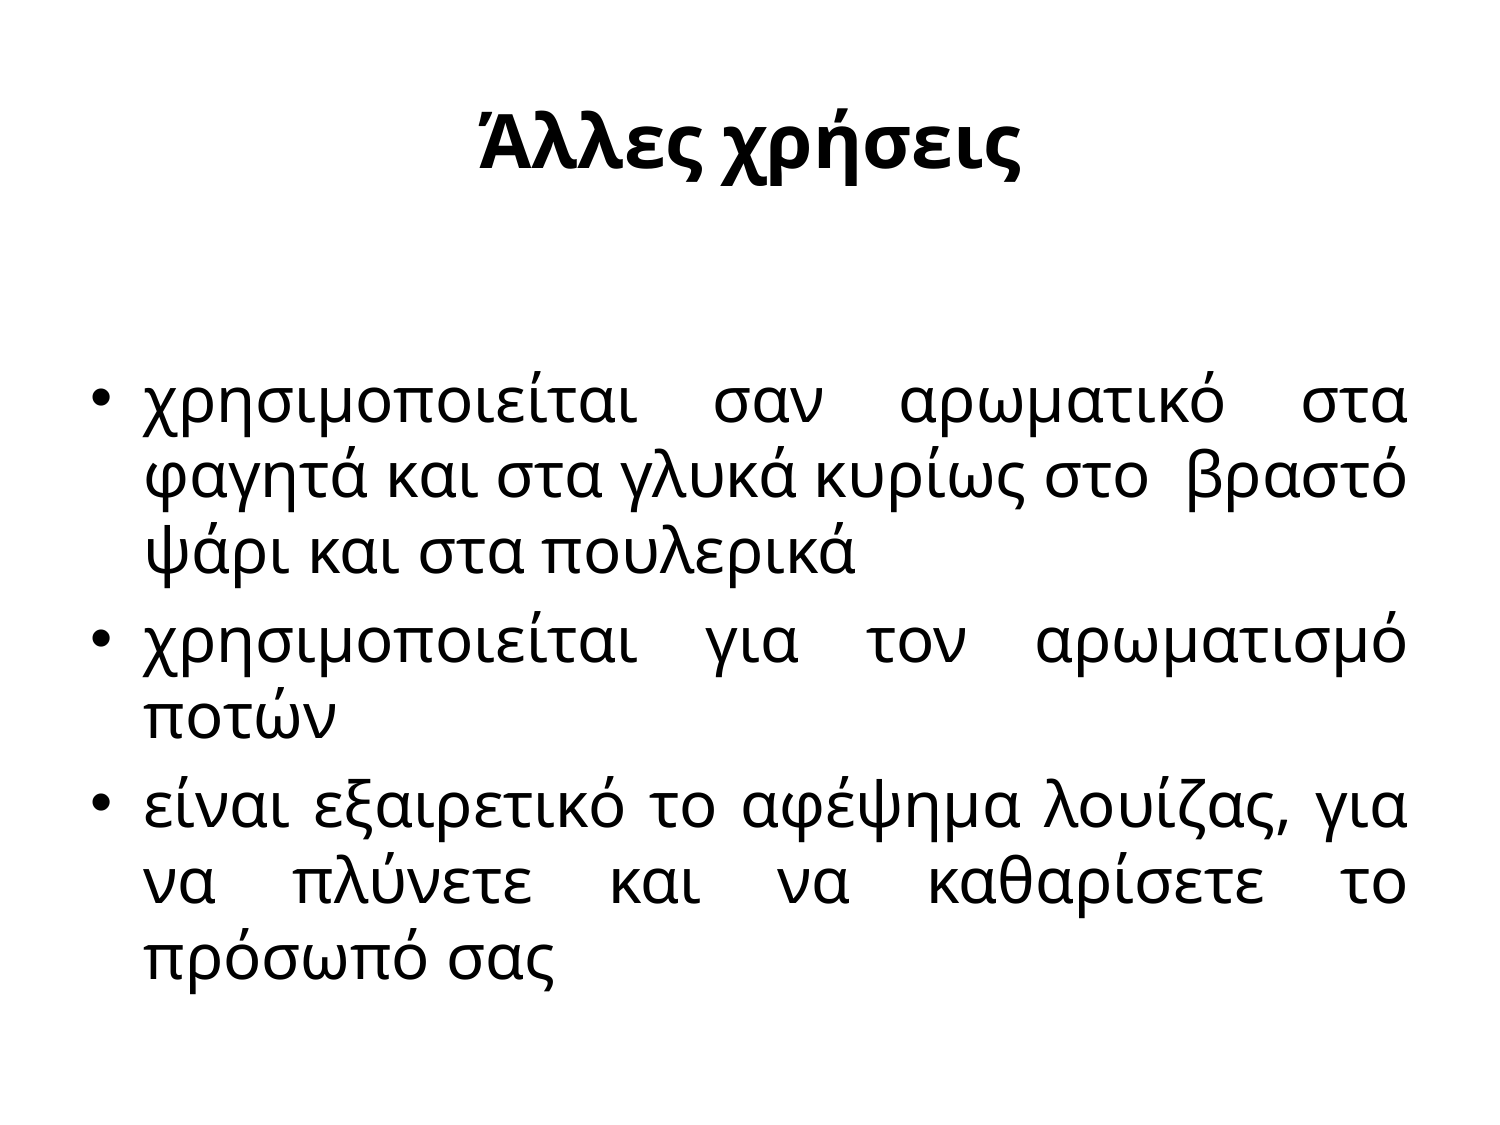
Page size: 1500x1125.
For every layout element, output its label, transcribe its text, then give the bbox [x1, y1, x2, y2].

title Άλλες χρήσεις [75, 45, 1425, 233]
list χρησιμοποιείται σαν αρωματικό στα φαγητά και στα γλυκά κυρίως στο βραστό ψάρι και στα πουλερικά χρησιμοποιείται για τον αρωματισμό ποτών είναι εξαιρετικό το αφέψημα λουίζας, για να πλύνετε και να καθαρίσετε το πρόσωπό σας [75, 262, 1425, 1005]
